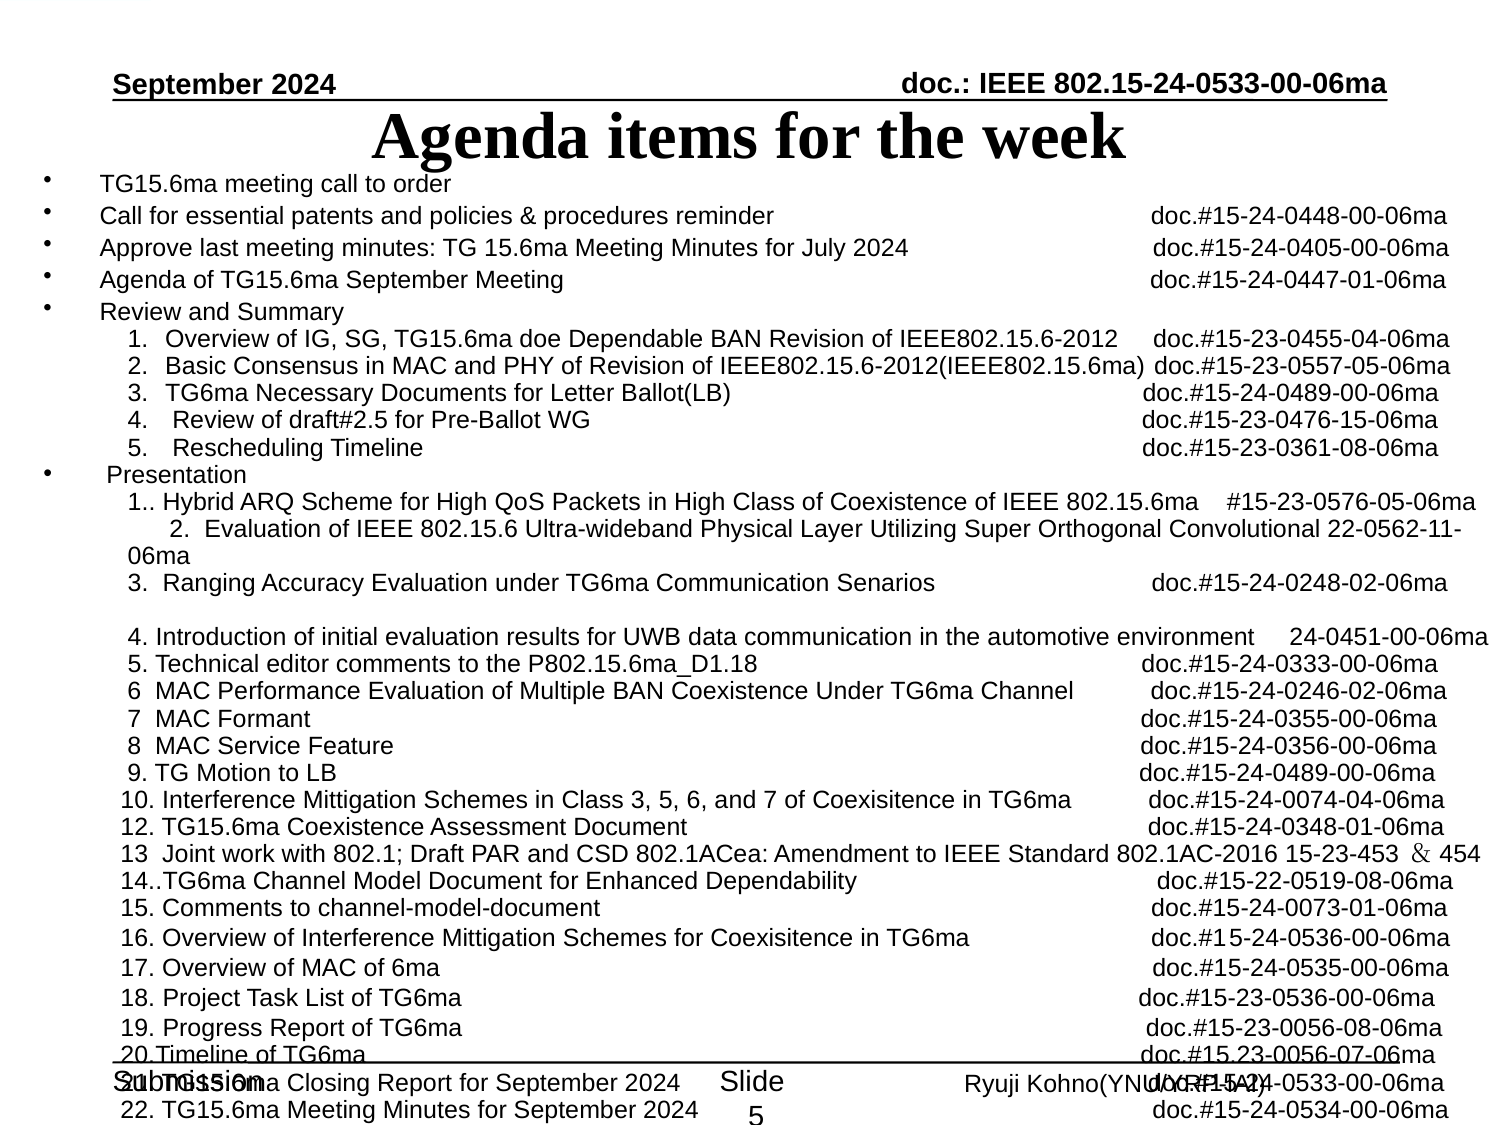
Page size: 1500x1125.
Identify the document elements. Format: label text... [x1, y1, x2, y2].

slide_number Slide 5 [712, 1062, 800, 1093]
list TG15.6ma meeting call to order Call for essential patents and policies & procedures reminder doc.#15-24-0448-00-06ma Approve last meeting minutes: TG 15.6ma Meeting Minutes for July 2024 doc.#15-24-0405-00-06ma Agenda of TG15.6ma September Meeting doc.#15-24-0447-01-06ma Review and Summary Overview of IG, SG, TG15.6ma doe Dependable BAN Revision of IEEE802.15.6-2012 doc.#15-23-0455-04-06ma Basic Consensus in MAC and PHY of Revision of IEEE802.15.6-2012(IEEE802.15.6ma) doc.#15-23-0557-05-06ma TG6ma Necessary Documents for Letter Ballot(LB) doc.#15-24-0489-00-06ma Review of draft#2.5 for Pre-Ballot WG doc.#15-23-0476-15-06ma Rescheduling Timeline doc.#15-23-0361-08-06ma Presentation 1.. Hybrid ARQ Scheme for High QoS Packets in High Class of Coexistence of IEEE 802.15.6ma #15-23-0576-05-06ma 2. Evaluation of IEEE 802.15.6 Ultra-wideband Physical Layer Utilizing Super Orthogonal Convolutional 22-0562-11-06ma 3. Ranging Accuracy Evaluation under TG6ma Communication Senarios doc.#15-24-0248-02-06ma 4. Introduction of initial evaluation results for UWB data communication in the automotive environment 24-0451-00-06ma 5. Technical editor comments to the P802.15.6ma_D1.18 doc.#15-24-0333-00-06ma 6 MAC Performance Evaluation of Multiple BAN Coexistence Under TG6ma Channel doc.#15-24-0246-02-06ma 7 MAC Formant doc.#15-24-0355-00-06ma 8 MAC Service Feature doc.#15-24-0356-00-06ma 9. TG Motion to LB doc.#15-24-0489-00-06ma 10. Interference Mittigation Schemes in Class 3, 5, 6, and 7 of Coexisitence in TG6ma doc.#15-24-0074-04-06ma 12. TG15.6ma Coexistence Assessment Document doc.#15-24-0348-01-06ma 13 Joint work with 802.1; Draft PAR and CSD 802.1ACea: Amendment to IEEE Standard 802.1AC-2016 15-23-453＆454 14..TG6ma Channel Model Document for Enhanced Dependability doc.#15-22-0519-08-06ma 15. Comments to channel-model-document doc.#15-24-0073-01-06ma 16. Overview of Interference Mittigation Schemes for Coexisitence in TG6ma doc.#15-24-0536-00-06ma 17. Overview of MAC of 6ma doc.#15-24-0535-00-06ma 18. Project Task List of TG6ma doc.#15-23-0536-00-06ma 19. Progress Report of TG6ma doc.#15-23-0056-08-06ma 20.Timeline of TG6ma doc.#15.23-0056-07-06ma 21. TG15.6ma Closing Report for September 2024 doc.#15-24-0533-00-06ma 22. TG15.6ma Meeting Minutes for September 2024 doc.#15-24-0534-00-06ma [28, 162, 1500, 1068]
title Agenda items for the week [112, 97, 1388, 168]
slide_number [112, 0, 375, 100]
